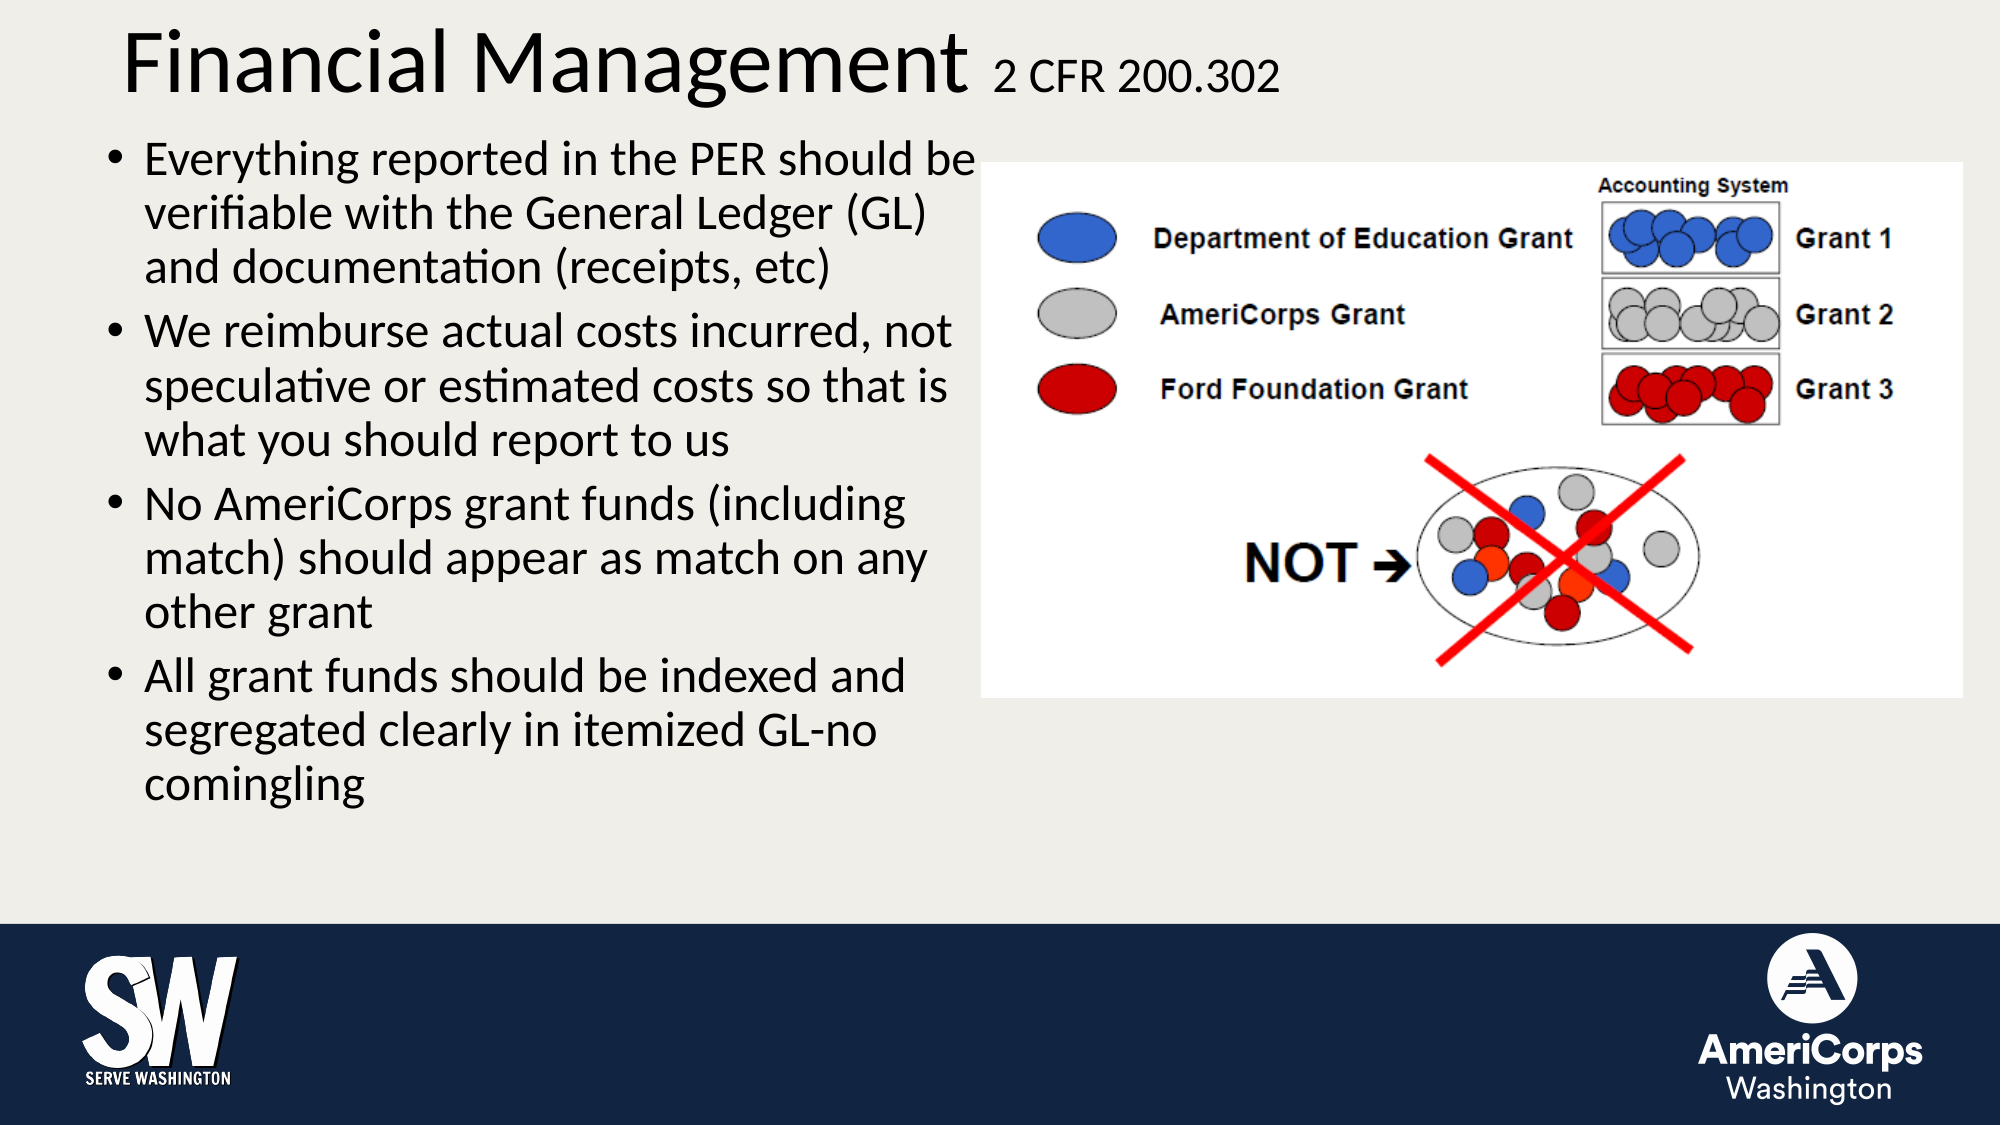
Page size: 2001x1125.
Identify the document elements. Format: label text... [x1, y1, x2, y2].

picture [40, 1000, 278, 1125]
picture [981, 162, 1963, 698]
list Everything reported in the PER should be verifiable with the General Ledger (GL) and documentation (receipts, etc) We reimburse actual costs incurred, not speculative or estimated costs so that is what you should report to us No AmeriCorps grant funds (including match) should appear as match on any other grant All grant funds should be indexed and segregated clearly in itemized GL-no comingling [16, 125, 999, 1000]
title Financial Management 2 CFR 200.302 [107, 0, 1833, 125]
picture [1698, 933, 1960, 1106]
